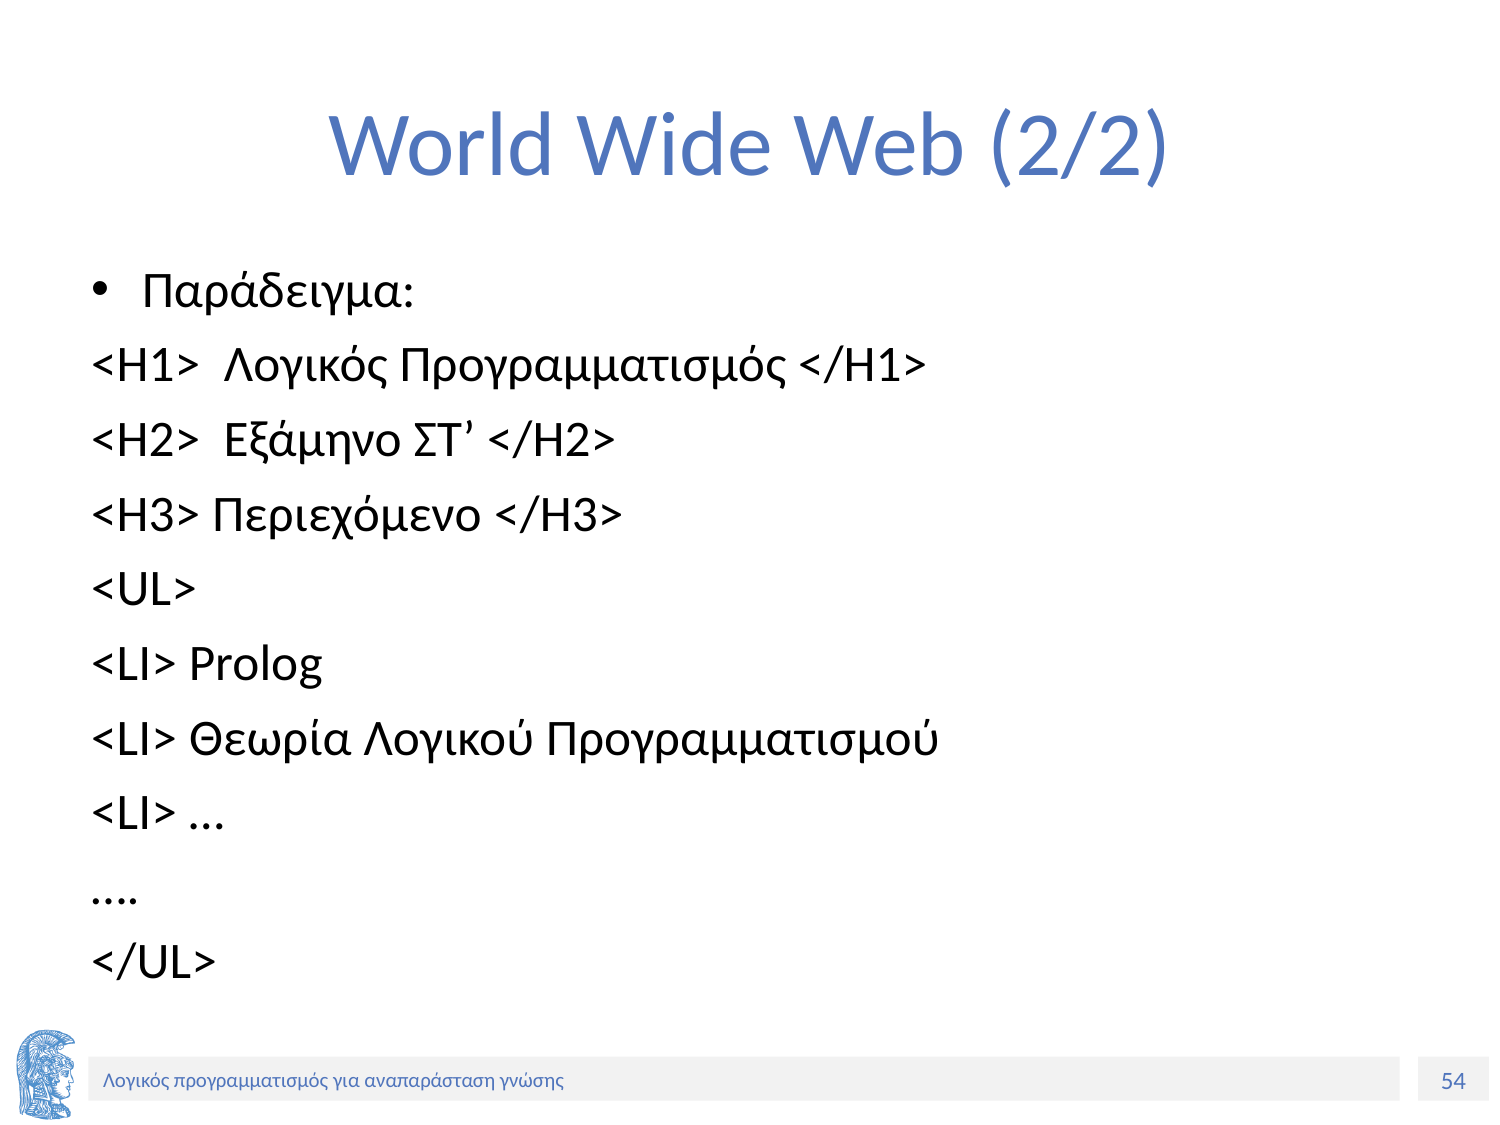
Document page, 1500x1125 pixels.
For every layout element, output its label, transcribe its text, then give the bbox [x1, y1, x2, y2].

title World Wide Web (2/2) [75, 45, 1425, 233]
list Παράδειγμα: <H1> Λογικός Προγραμματισμός </Η1> <Η2> Εξάμηνο ΣΤ’ </H2> <H3> Περιεχόμενο </H3> <UL> <LI> Prolog <LI> Θεωρία Λογικού Προγραμματισμού <LI> … …. </UL> [76, 255, 1427, 998]
picture [9, 1026, 81, 1120]
